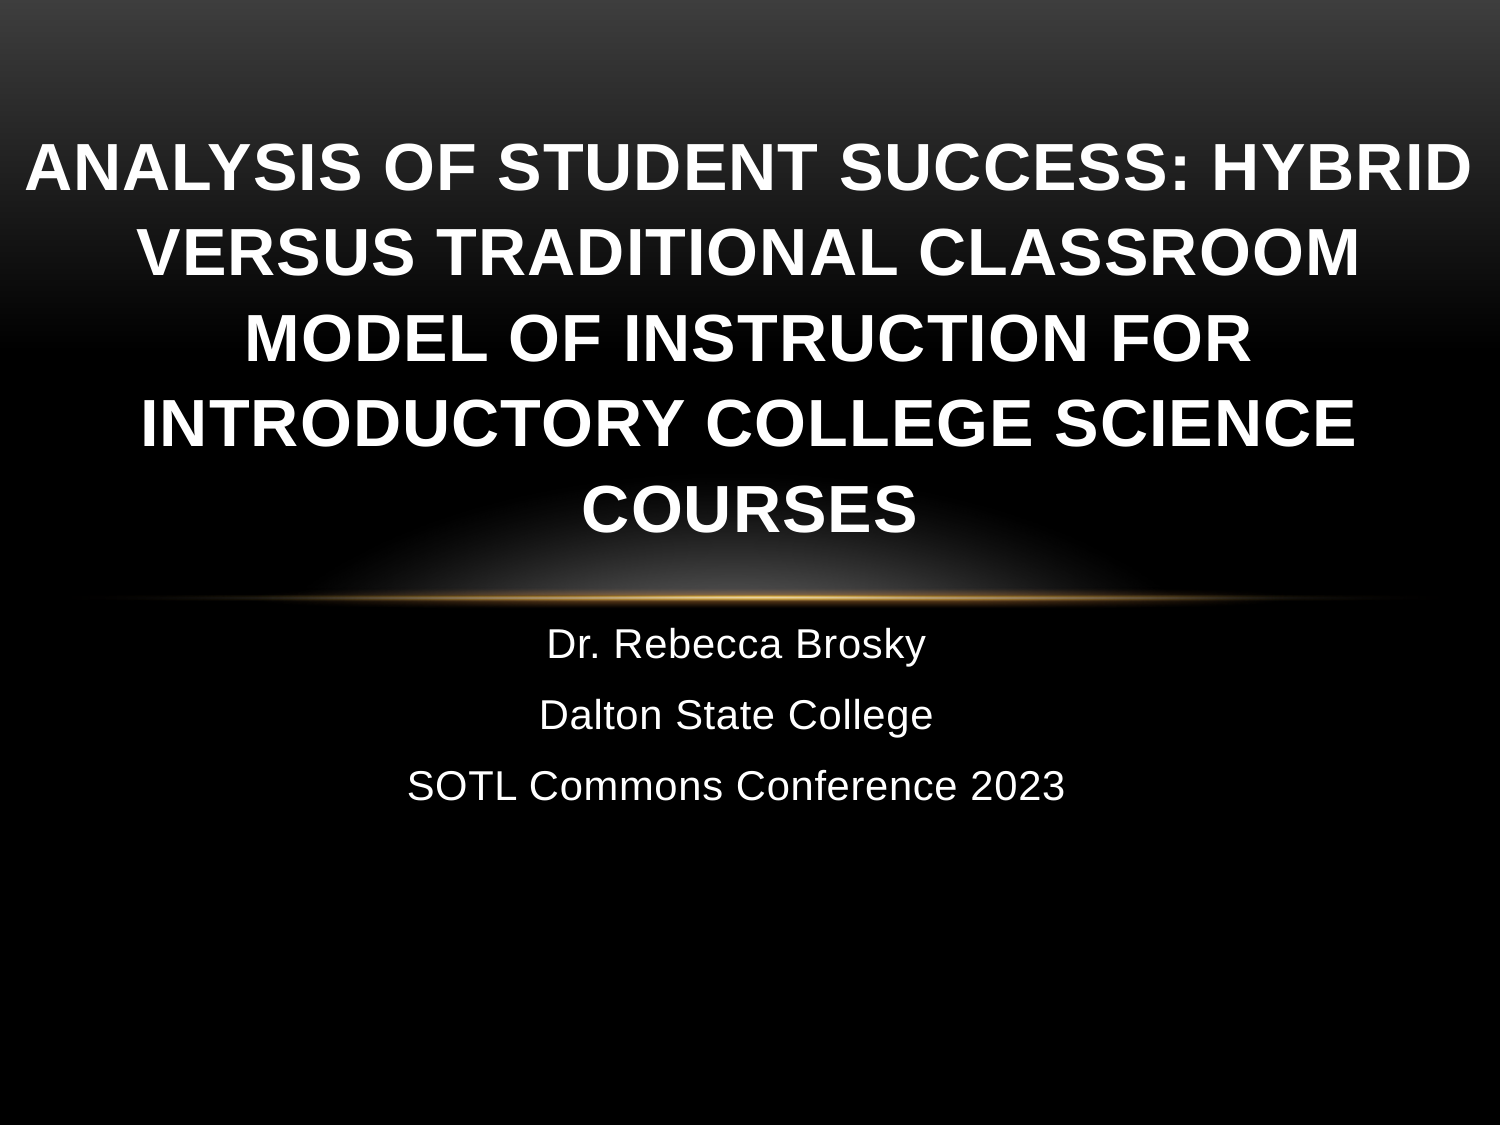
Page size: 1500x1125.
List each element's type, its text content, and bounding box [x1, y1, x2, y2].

picture [0, 554, 1500, 750]
title Analysis of Student Success: Hybrid Versus Traditional Classroom Model of Instruction for Introductory College Science COURSES [0, 200, 1500, 554]
picture [0, 0, 1500, 200]
subtitle Dr. Rebecca Brosky Dalton State College SOTL Commons Conference 2023 [230, 609, 1243, 835]
